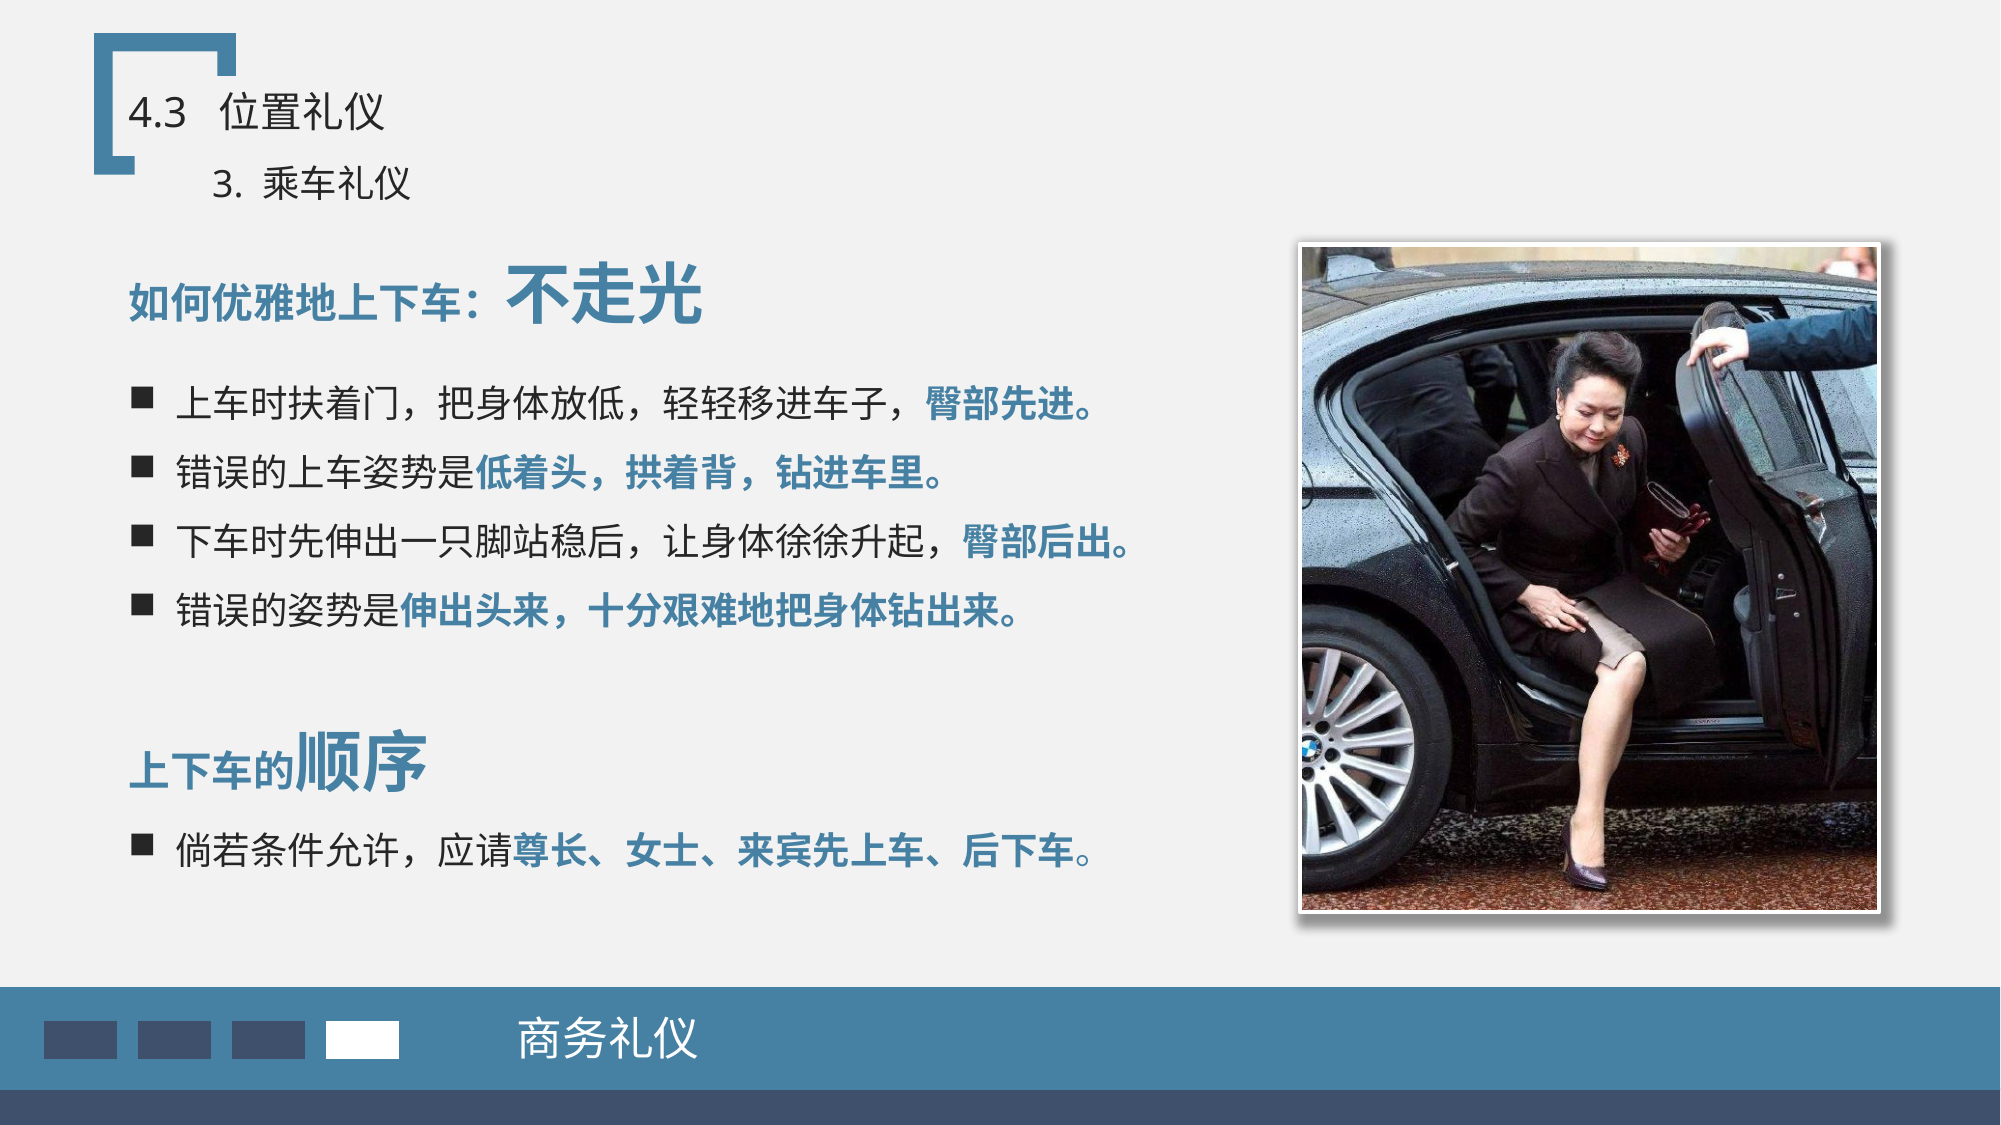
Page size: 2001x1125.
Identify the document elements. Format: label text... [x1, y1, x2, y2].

text_box 4.3 位置礼仪 [113, 78, 704, 144]
text_box 上车时扶着门，把身体放低，轻轻移进车子，臀部先进。 错误的上车姿势是低着头，拱着背，钻进车里。 下车时先伸出一只脚站稳后，让身体徐徐升起，臀部后出。 错误的姿势是伸出头来，十分艰难地把身体钻出来。 [113, 357, 1223, 640]
text_box 倘若条件允许，应请尊长、女士、来宾先上车、后下车。 [113, 804, 1223, 880]
text_box 3. 乘车礼仪 [197, 153, 880, 213]
text_box 如何优雅地上下车：不走光 [113, 220, 964, 340]
picture [1299, 244, 1879, 912]
text_box 上下车的顺序 [113, 688, 964, 804]
